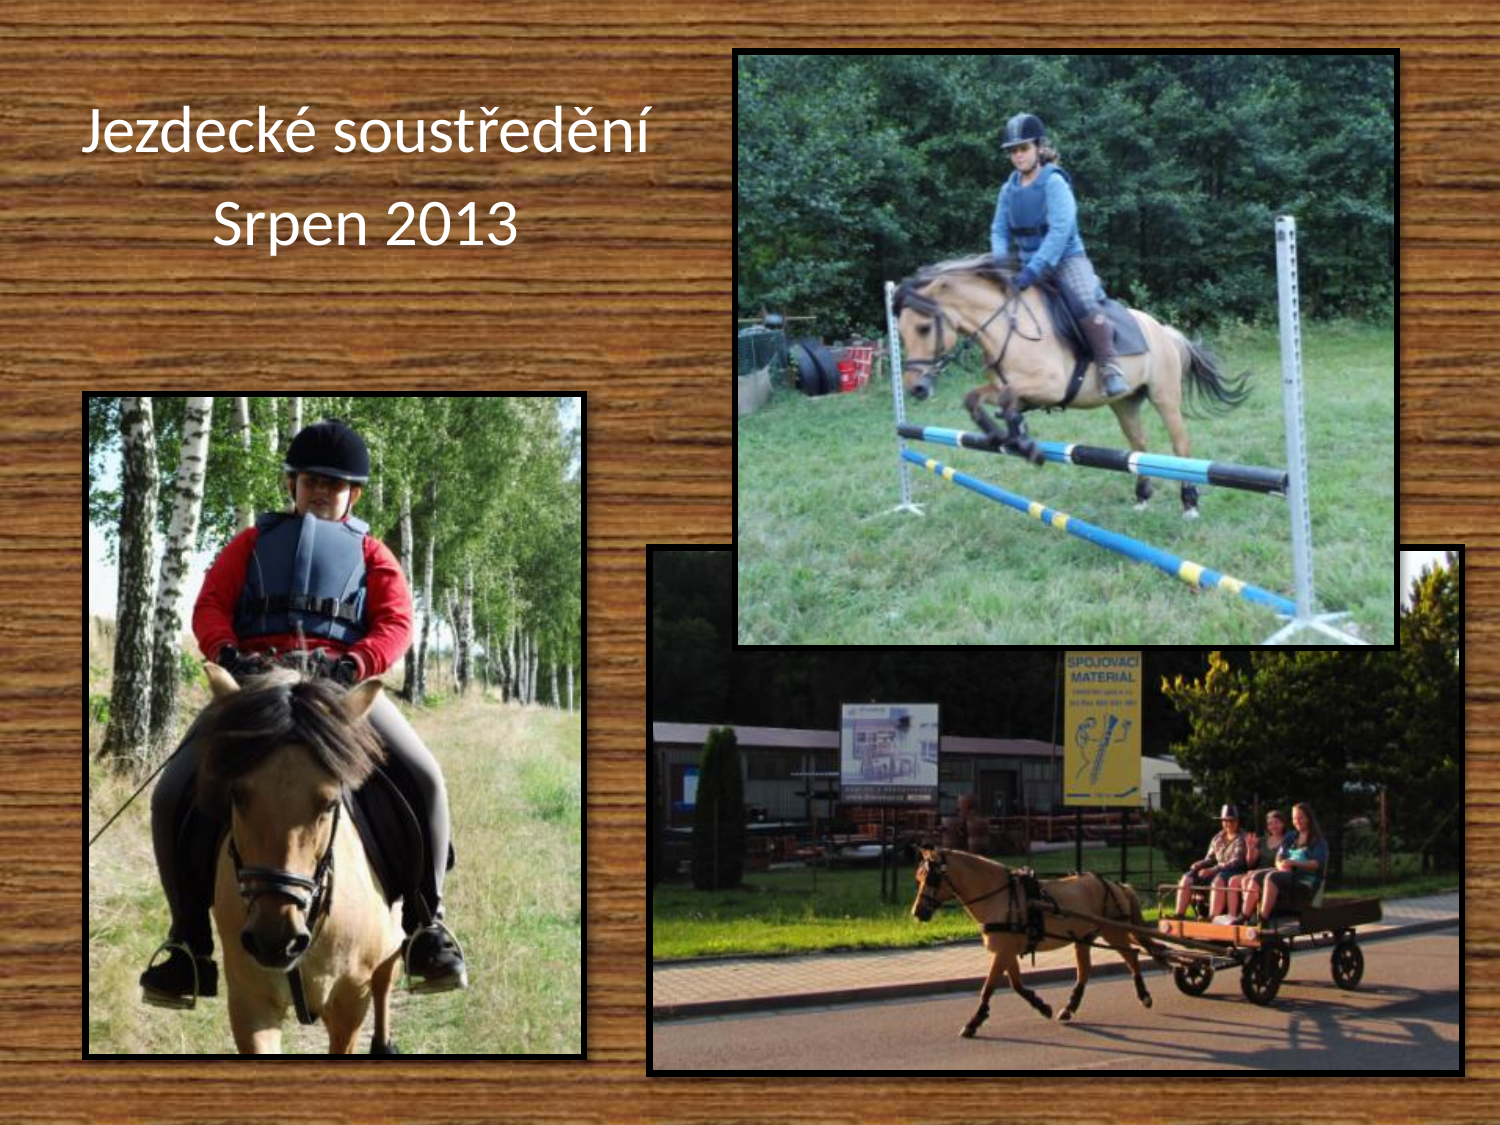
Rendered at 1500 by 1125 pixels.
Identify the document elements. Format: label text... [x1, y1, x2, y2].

subtitle Jezdecké soustředění Srpen 2013 [29, 78, 703, 342]
picture [0, 0, 1500, 1125]
